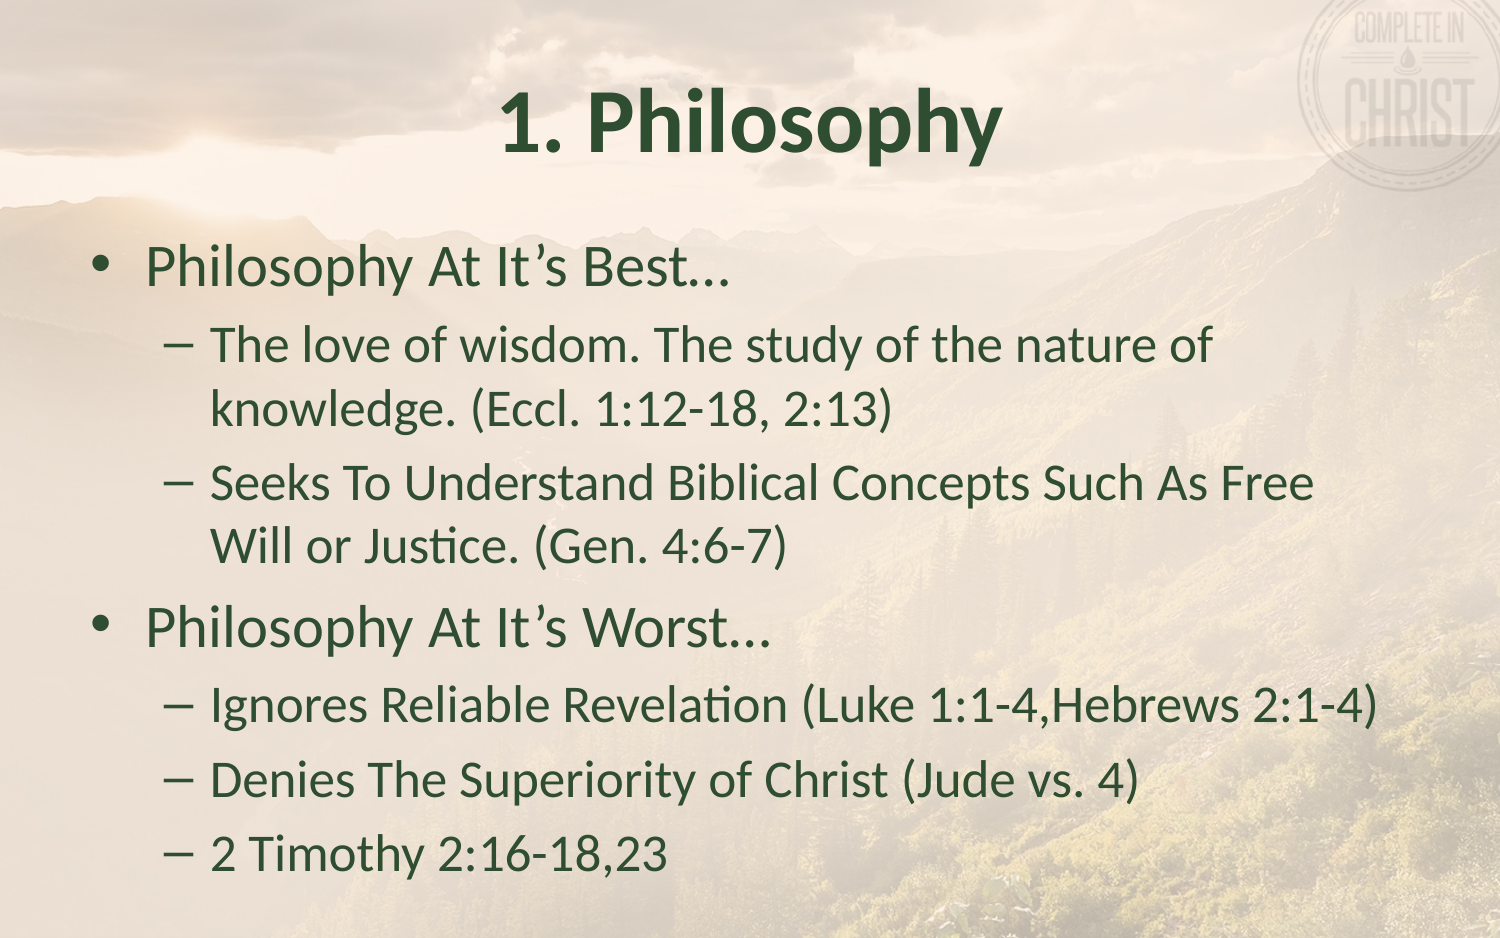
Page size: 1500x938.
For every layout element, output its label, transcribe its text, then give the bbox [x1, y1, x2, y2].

title 1. Philosophy [75, 37, 1425, 194]
picture [0, 0, 1500, 938]
list Philosophy At It’s Best… The love of wisdom. The study of the nature of knowledge. (Eccl. 1:12-18, 2:13) Seeks To Understand Biblical Concepts Such As Free Will or Justice. (Gen. 4:6-7) Philosophy At It’s Worst… Ignores Reliable Revelation (Luke 1:1-4,Hebrews 2:1-4) Denies The Superiority of Christ (Jude vs. 4) 2 Timothy 2:16-18,23 [75, 218, 1425, 895]
